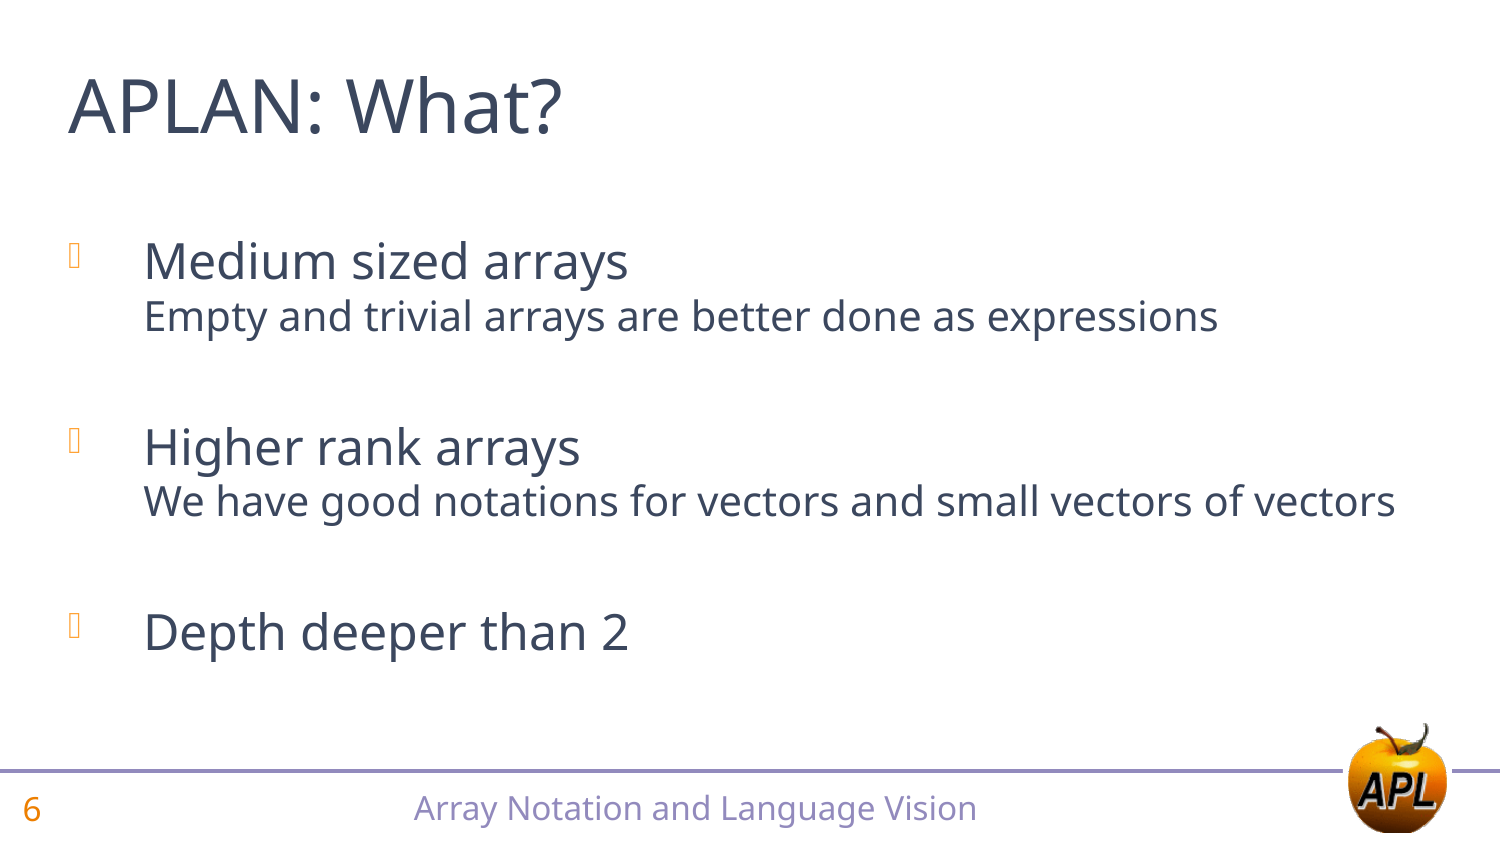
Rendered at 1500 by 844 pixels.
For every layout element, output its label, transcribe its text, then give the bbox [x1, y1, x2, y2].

list Medium sized arrays Empty and trivial arrays are better done as expressions Higher rank arrays We have good notations for vectors and small vectors of vectors Depth deeper than 2 [53, 222, 1444, 740]
title APLAN: What? [53, 43, 1203, 157]
picture [1348, 723, 1447, 833]
